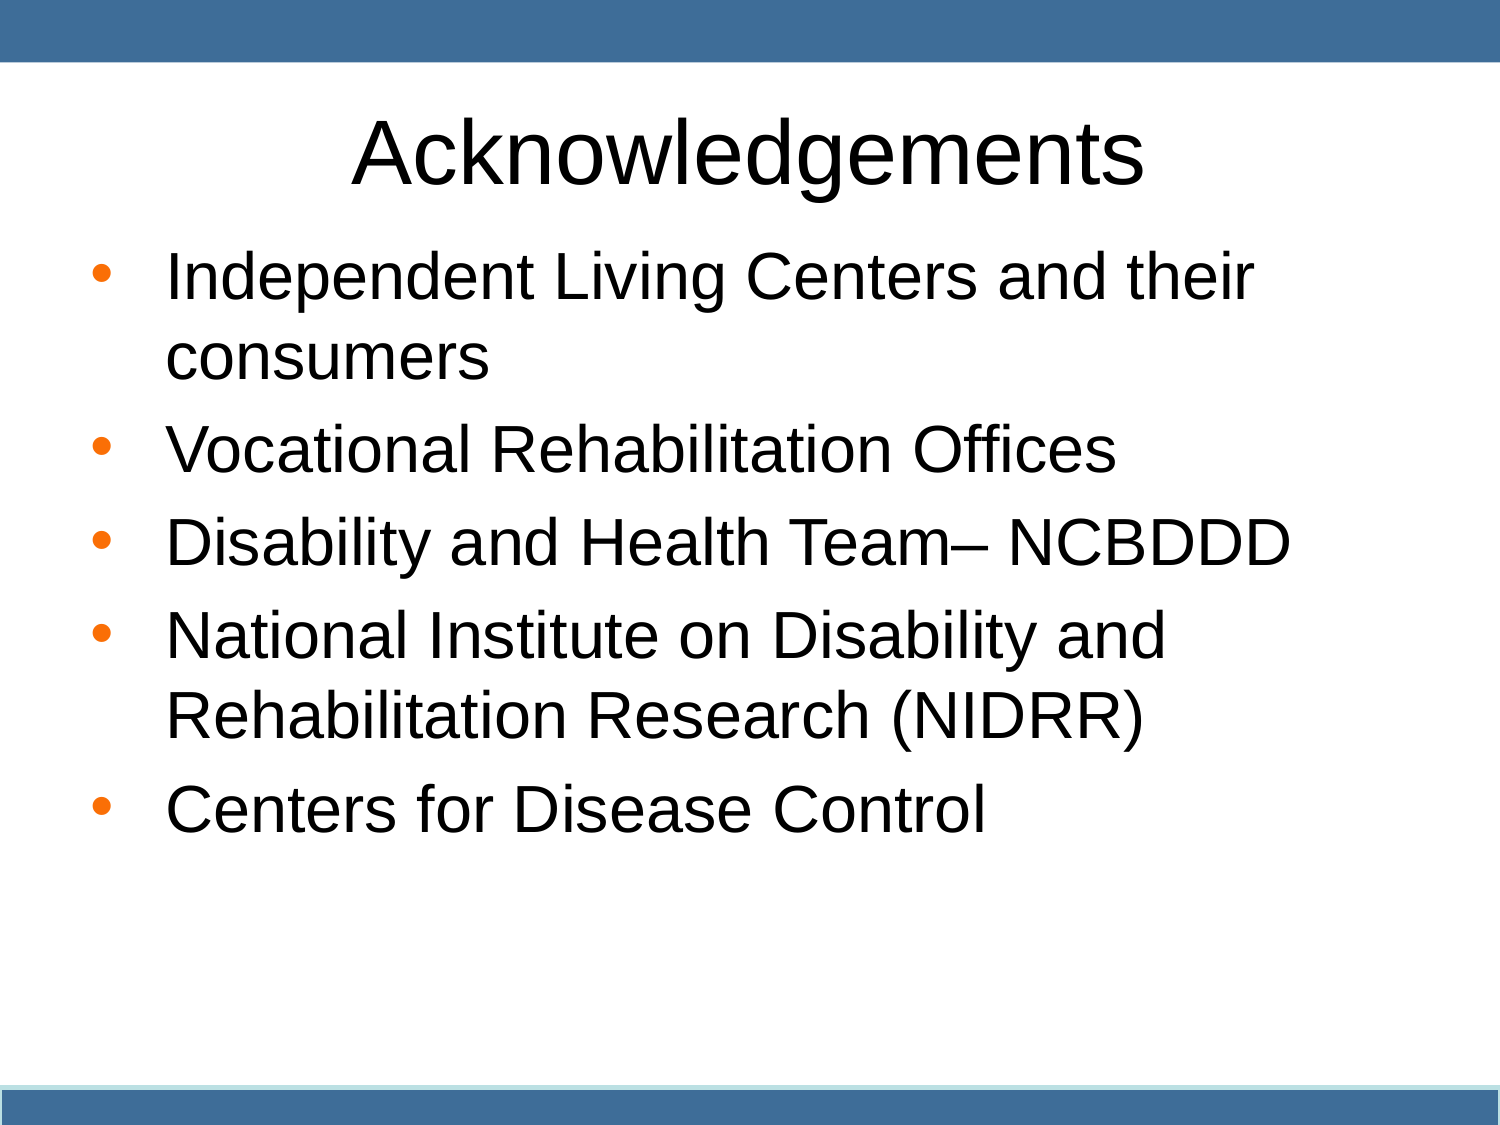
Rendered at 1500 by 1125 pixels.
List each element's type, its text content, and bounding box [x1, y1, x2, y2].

title Acknowledgements [74, 64, 1426, 224]
text_box [0, 0, 1500, 64]
text_box [0, 1085, 1500, 1125]
list Independent Living Centers and their consumers Vocational Rehabilitation Offices Disability and Health Team– NCBDDD National Institute on Disability and Rehabilitation Research (NIDRR) Centers for Disease Control [74, 224, 1426, 968]
